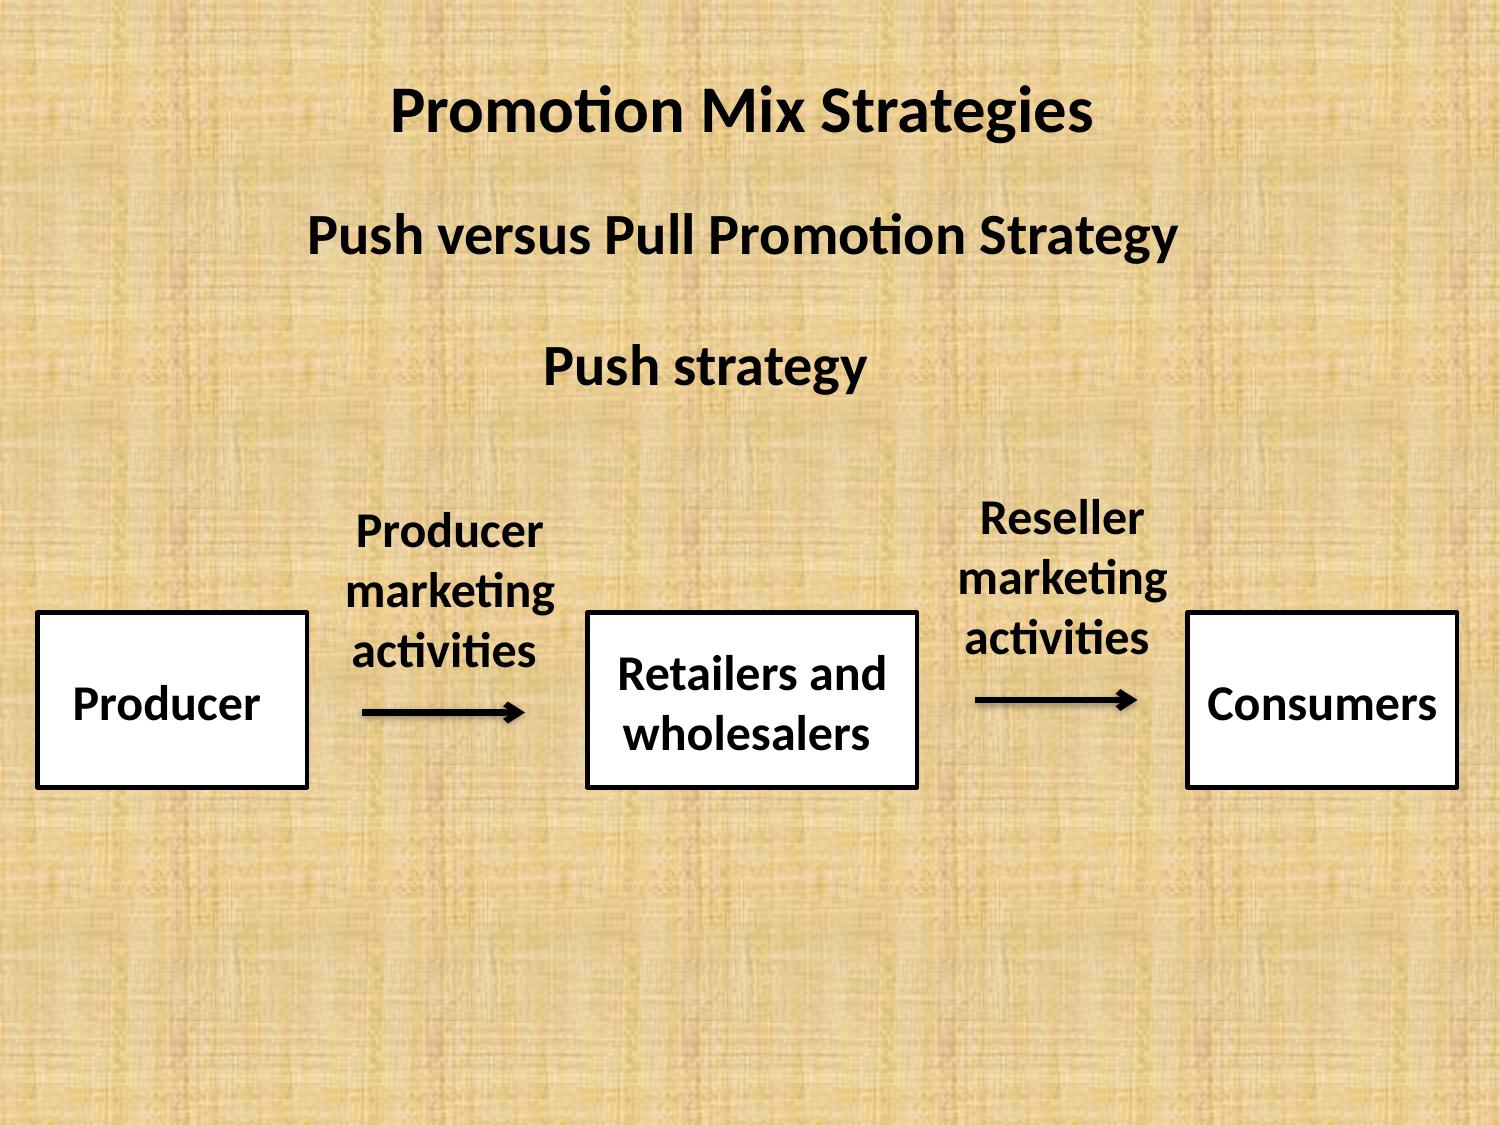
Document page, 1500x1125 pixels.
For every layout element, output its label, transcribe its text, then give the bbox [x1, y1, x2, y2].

picture [0, 0, 1500, 1125]
text_box Push versus Pull Promotion Strategy [74, 162, 1425, 300]
text_box Push strategy [523, 323, 902, 402]
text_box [37, 499, 1458, 788]
title Promotion Mix Strategies [75, 24, 1425, 162]
